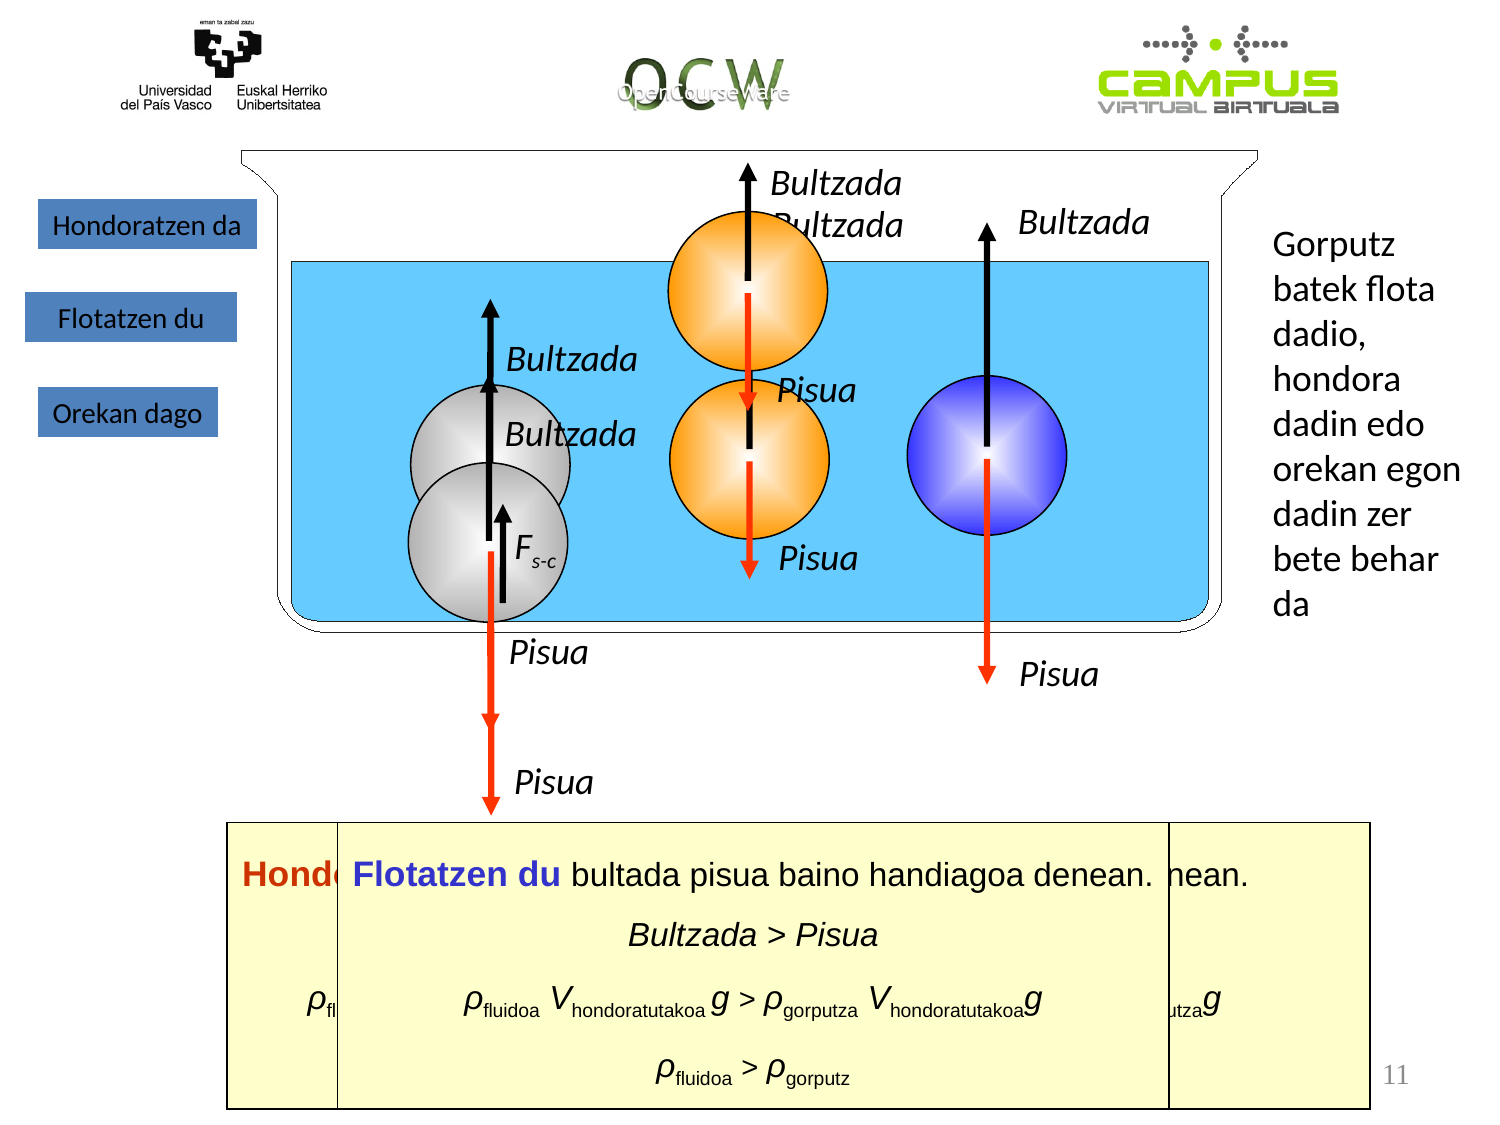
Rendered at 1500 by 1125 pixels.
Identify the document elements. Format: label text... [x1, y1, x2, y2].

picture [112, 11, 338, 117]
text_box [1169, 261, 1209, 622]
text_box [241, 150, 665, 633]
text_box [669, 422, 901, 582]
text_box [658, 622, 901, 633]
text_box Orekan dago [37, 386, 218, 437]
picture [1095, 23, 1340, 115]
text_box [667, 149, 917, 414]
picture [611, 28, 799, 124]
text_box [410, 298, 653, 373]
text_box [906, 189, 1165, 697]
text_box [291, 261, 901, 622]
text_box Flotatzen du bultada pisua baino handiagoa denean. Bultzada > Pisua ρfluidoa Vhondoratutakoa g > ρgorputza Vhondoratutakoag ρfluidoa > ρgorputz [337, 822, 1170, 1110]
text_box Hondoratzen da [37, 199, 257, 249]
text_box [918, 150, 1258, 633]
text_box Hondoratzen da pisua baino txikiagoa denean. Bultzada < Pisua ρfluidoa Vhondoratutakoa g < ρgorputza Vhondoratutakoa g ρfluidoa < ρgorputza [227, 822, 337, 1110]
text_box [408, 373, 651, 816]
slide_number 11 [1370, 1042, 1425, 1103]
text_box Flotatzen du [24, 292, 238, 343]
text_box Gorputz batek flota dadio, hondora dadin edo orekan egon dadin zer bete behar da [1257, 211, 1500, 632]
text_box Orekan dago bultzada eta pisua berdinak direnean. Bultzada = Pisua ρfluidoa Vhondoratutako gorputza g = ρgorputza Vhondoratutako gorputzag ρfluidoa = ρgorputza [1170, 822, 1370, 1110]
